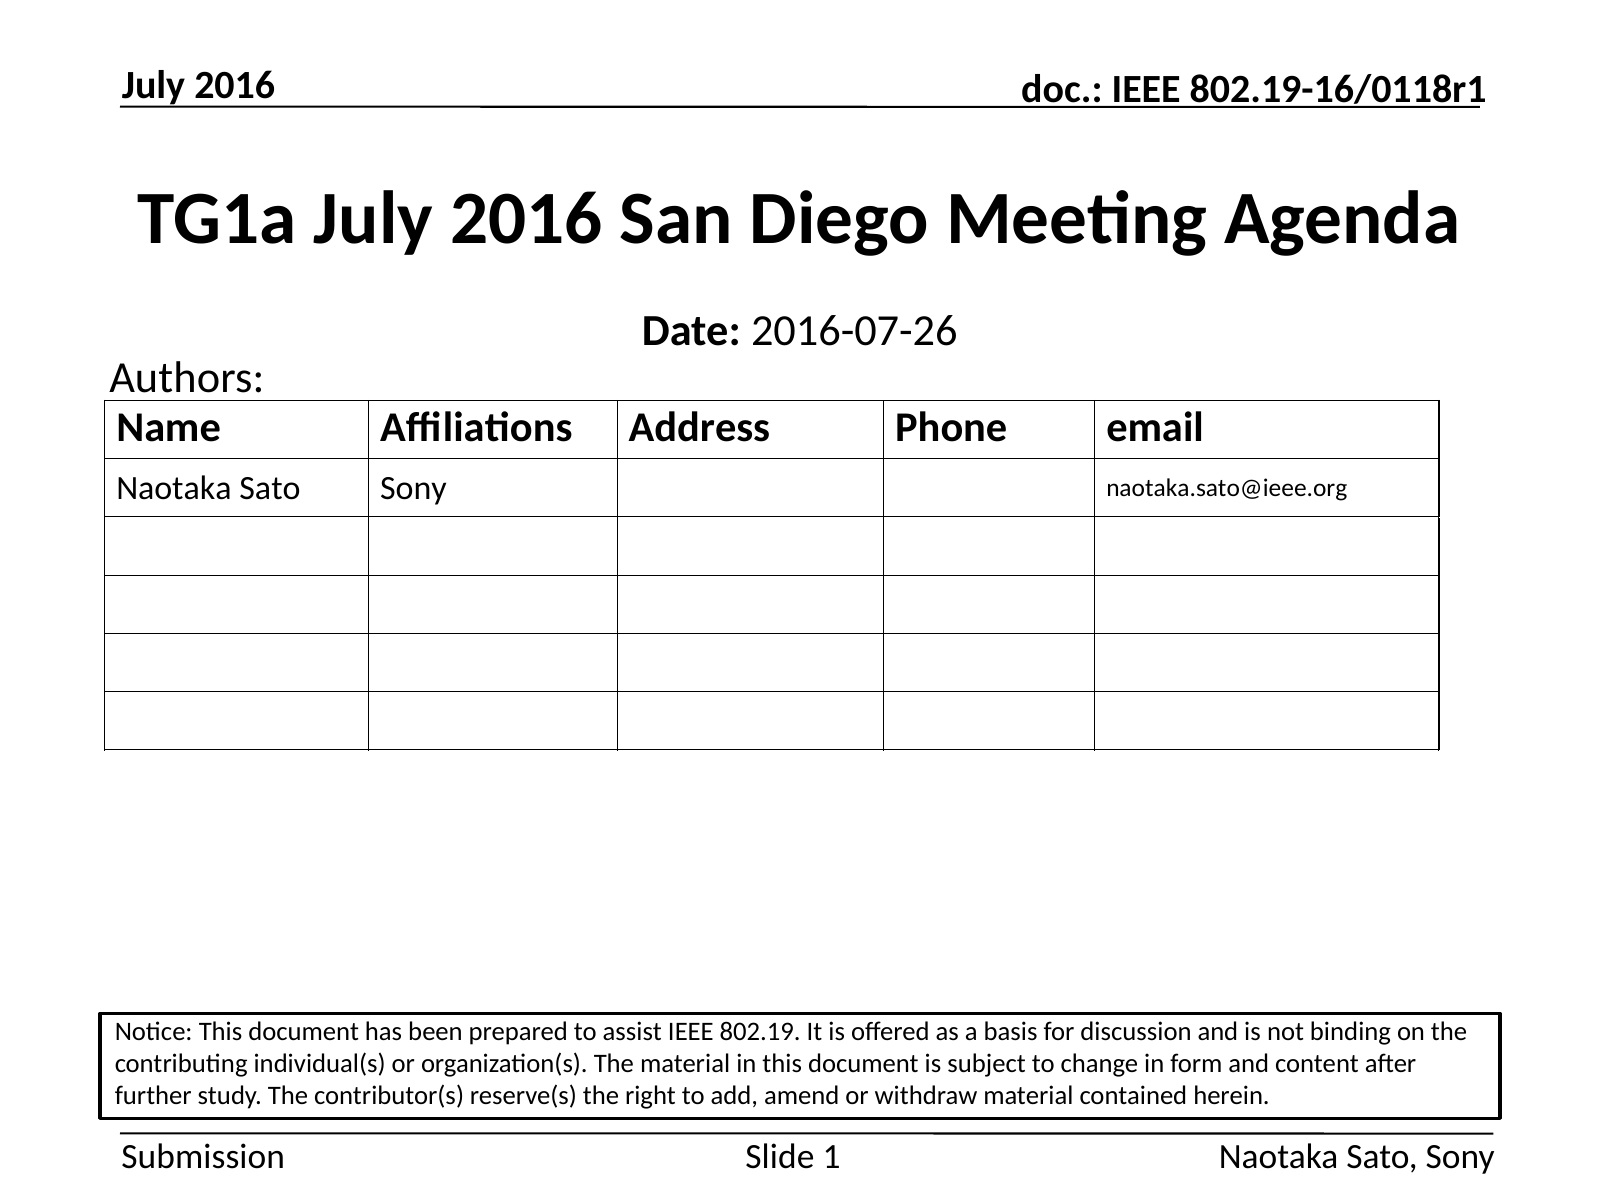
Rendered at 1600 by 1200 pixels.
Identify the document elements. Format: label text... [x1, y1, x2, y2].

footer Naotaka Sato, Sony [962, 1132, 1495, 1165]
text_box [99, 1006, 1501, 1121]
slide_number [121, 58, 526, 107]
list Date: 2016-07-26 [119, 292, 1481, 363]
title TG1a July 2016 San Diego Meeting Agenda [119, 119, 1481, 292]
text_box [88, 399, 1469, 824]
text_box Authors: [93, 339, 347, 398]
slide_number Slide 1 [733, 1132, 854, 1197]
